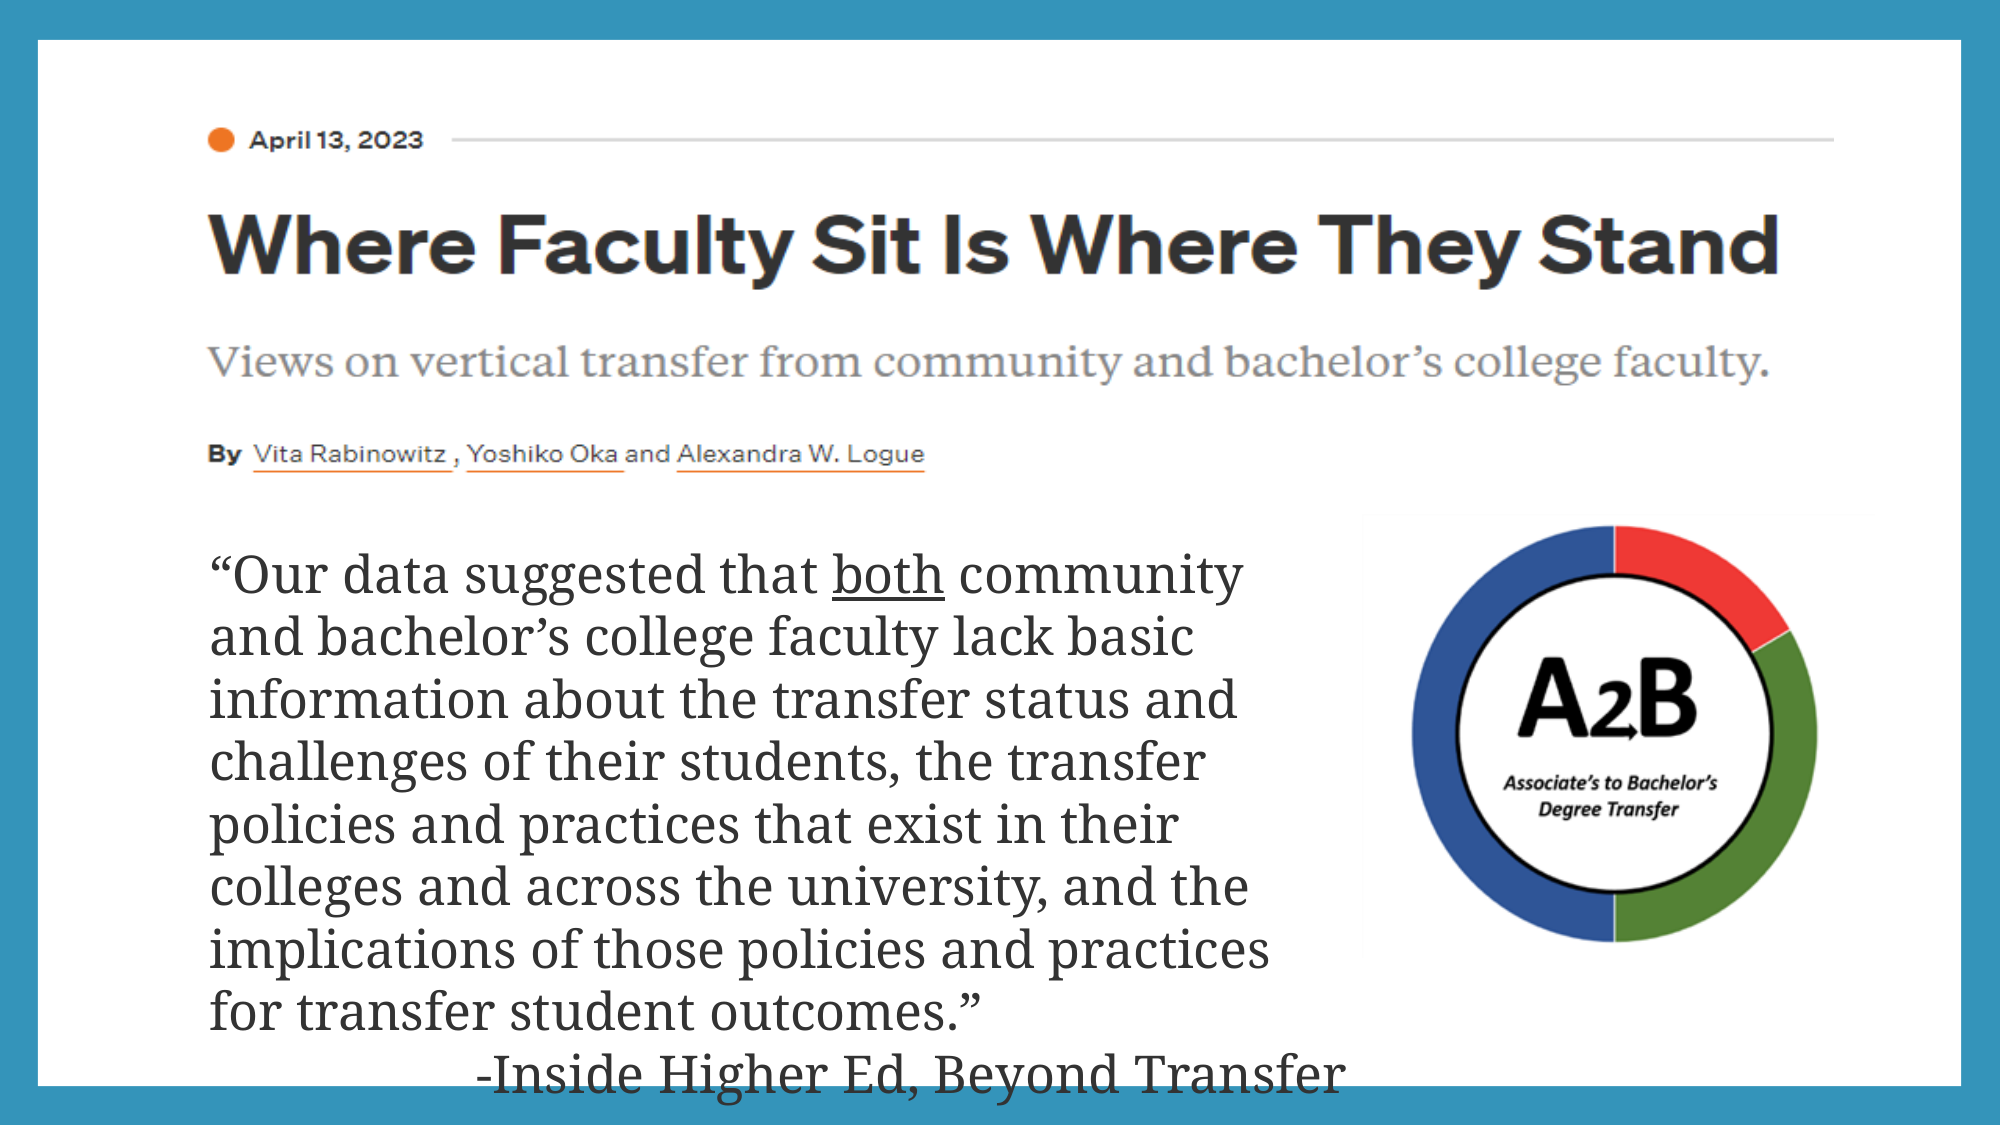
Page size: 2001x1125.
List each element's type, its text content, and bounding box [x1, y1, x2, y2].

picture [117, 105, 1835, 502]
picture [1362, 513, 1876, 959]
text_box “Our data suggested that both community and bachelor’s college faculty lack basic information about the transfer status and challenges of their students, the transfer policies and practices that exist in their colleges and across the university, and the implications of those policies and practices for transfer student outcomes.” -Inside Higher Ed, Beyond Transfer [194, 533, 1363, 1111]
